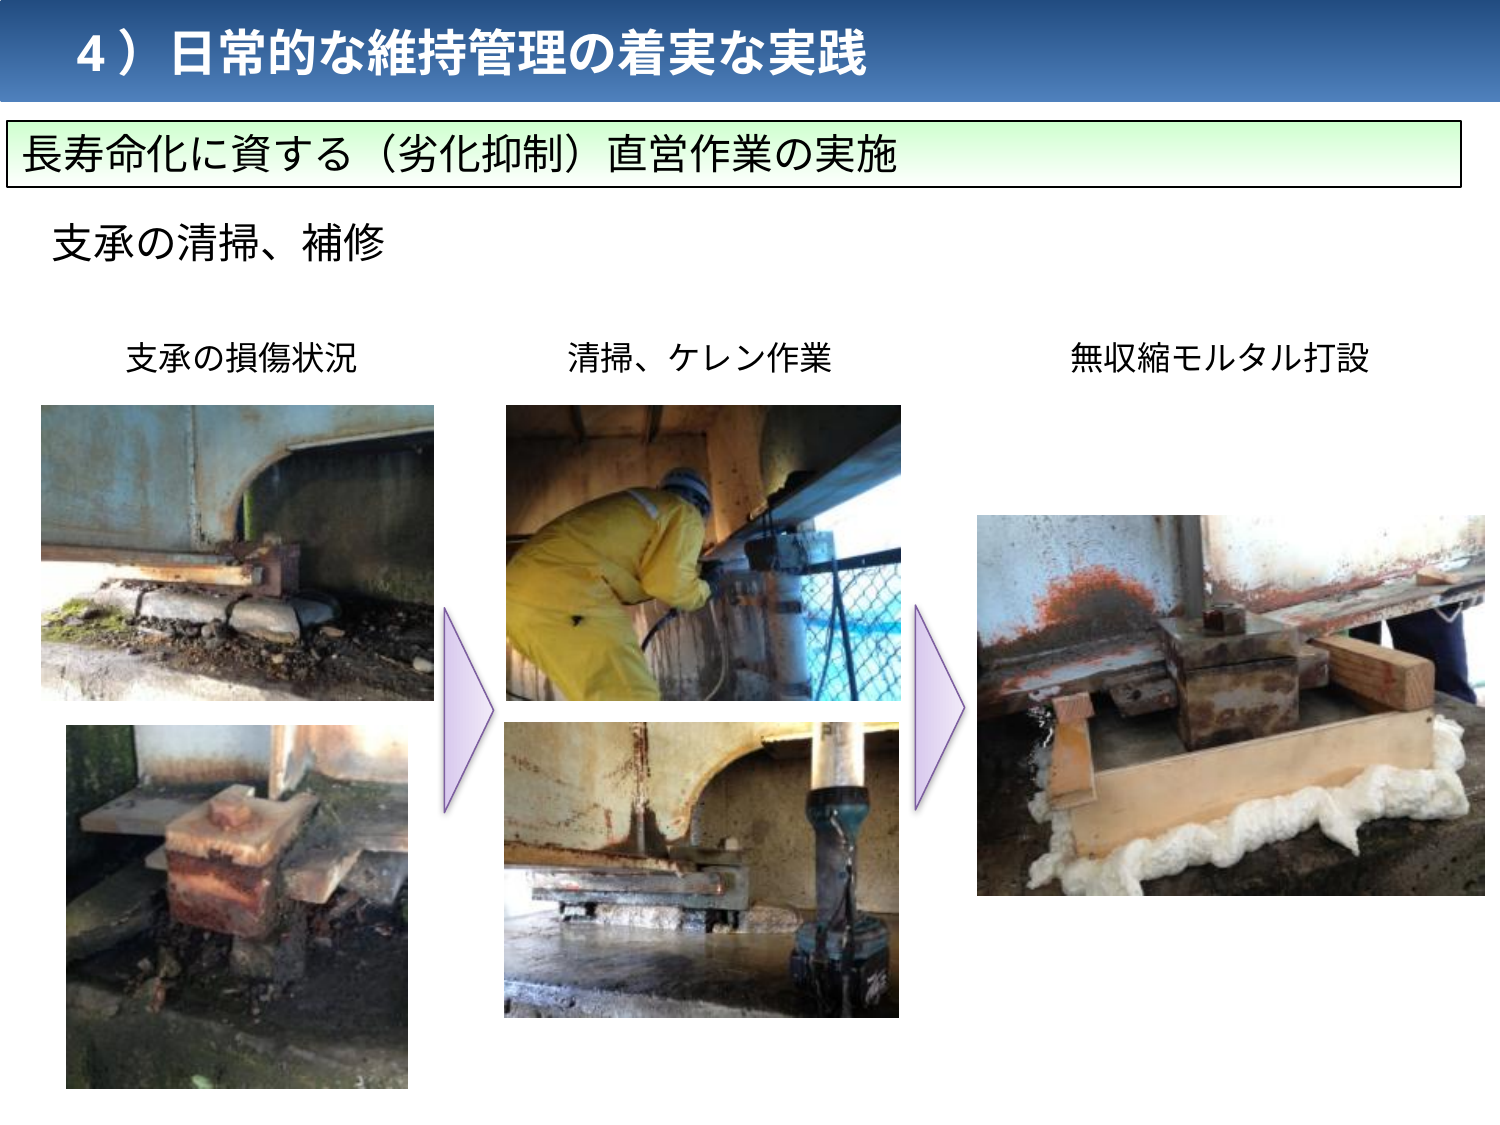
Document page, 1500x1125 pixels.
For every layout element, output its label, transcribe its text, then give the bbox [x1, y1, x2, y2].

text_box [444, 607, 494, 813]
picture [977, 514, 1485, 897]
text_box 4）日常的な維持管理の着実な実践 [0, 14, 1424, 89]
text_box 長寿命化に資する（劣化抑制）直営作業の実施 [6, 120, 1462, 187]
picture [41, 405, 435, 701]
text_box 支承の損傷状況 [110, 329, 374, 385]
picture [504, 721, 899, 1018]
text_box 清掃、ケレン作業 [552, 329, 848, 385]
text_box [915, 605, 965, 810]
picture [66, 724, 408, 1089]
text_box 支承の清掃、補修 [36, 209, 401, 275]
text_box [0, 0, 1500, 102]
text_box 無収縮モルタル打設 [1055, 329, 1385, 385]
picture [506, 405, 901, 702]
